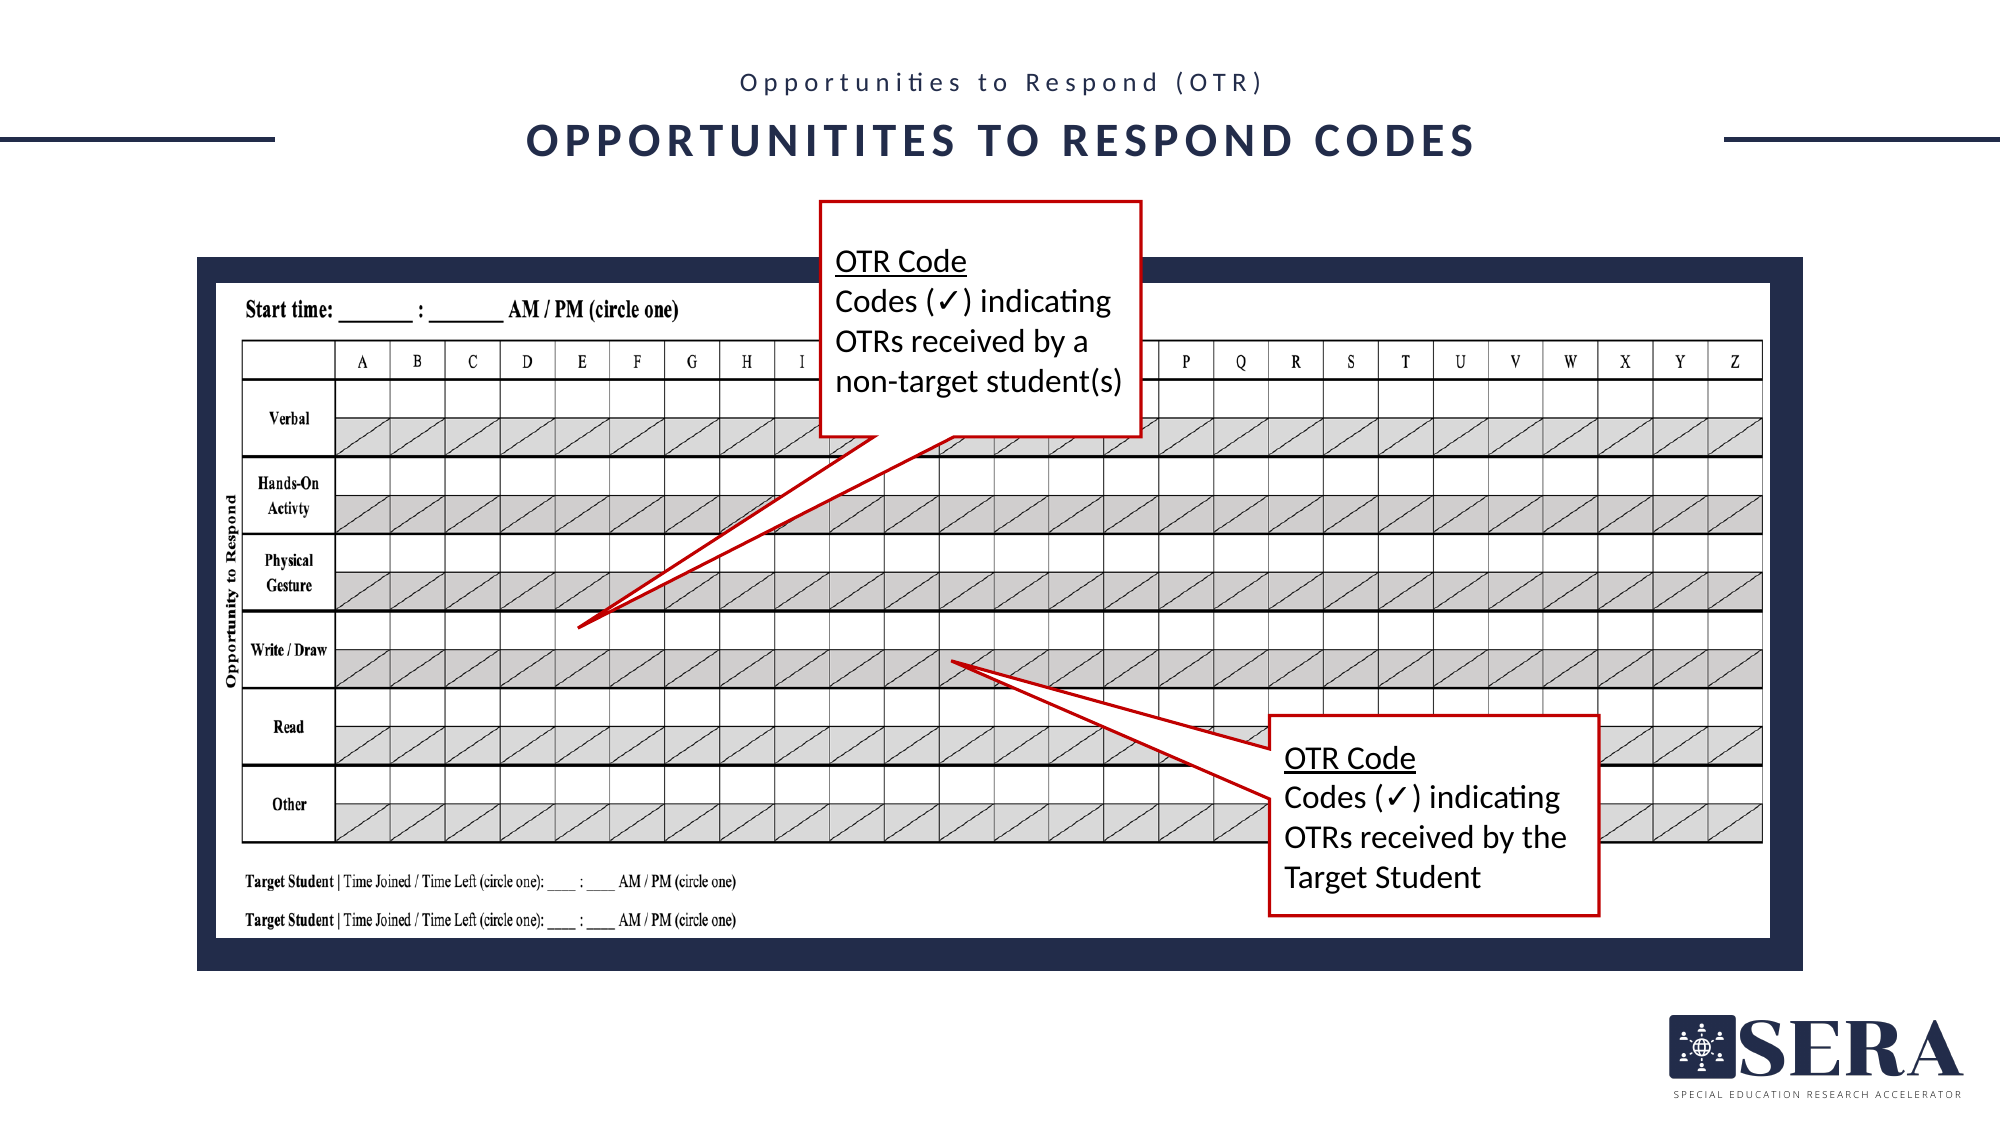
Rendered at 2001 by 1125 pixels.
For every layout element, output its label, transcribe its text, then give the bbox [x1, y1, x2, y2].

text_box OTR Code Codes (✓) indicating OTRs received by a non-target student(s) [819, 200, 1142, 258]
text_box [197, 258, 1803, 970]
text_box Opportunities to Respond (OTR) OPPORTUNITITES TO RESPOND CODES [137, 48, 1863, 177]
picture [1586, 971, 2000, 1125]
